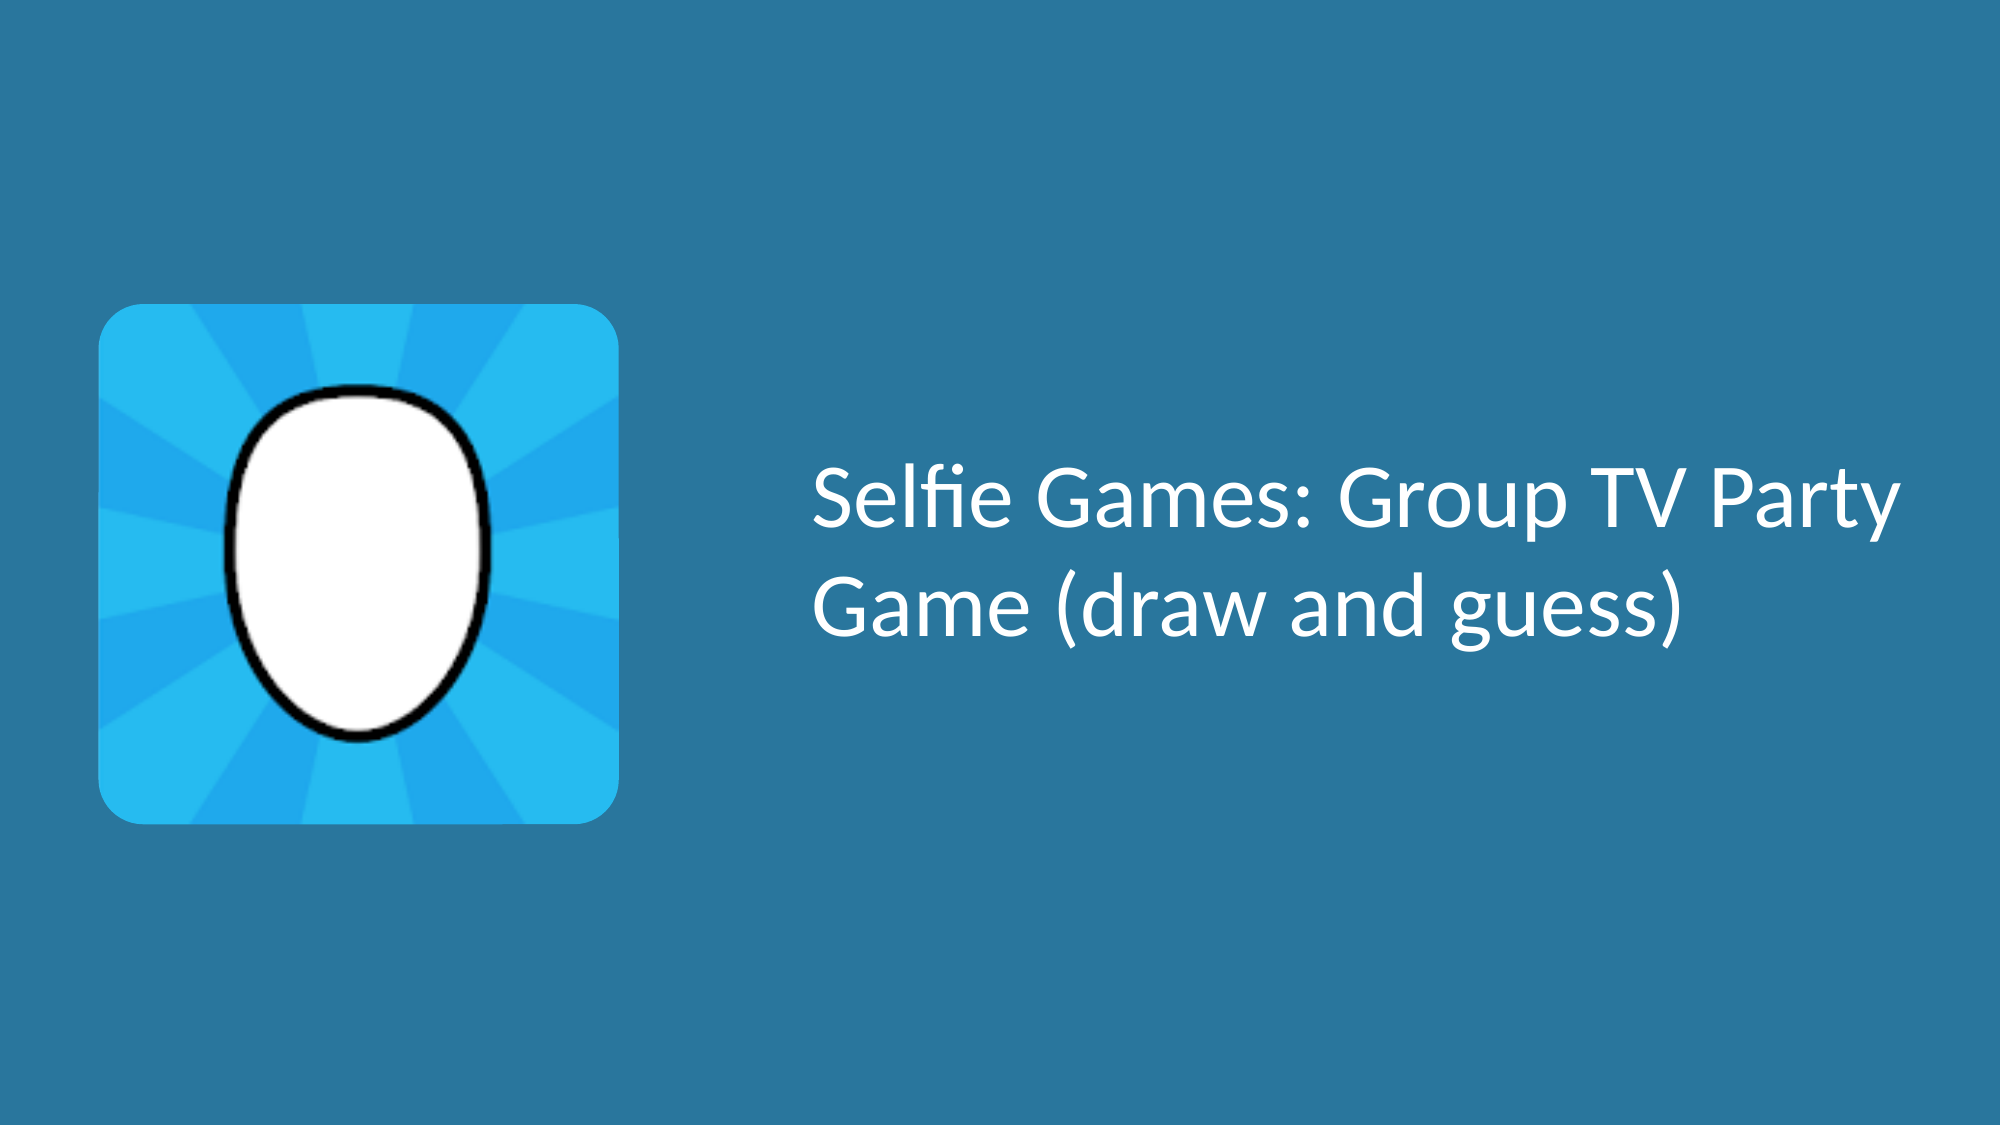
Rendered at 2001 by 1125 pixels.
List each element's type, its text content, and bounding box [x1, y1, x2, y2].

text_box Selfie Games: Group TV Party Game (draw and guess) [796, 427, 1940, 883]
picture [98, 303, 619, 825]
